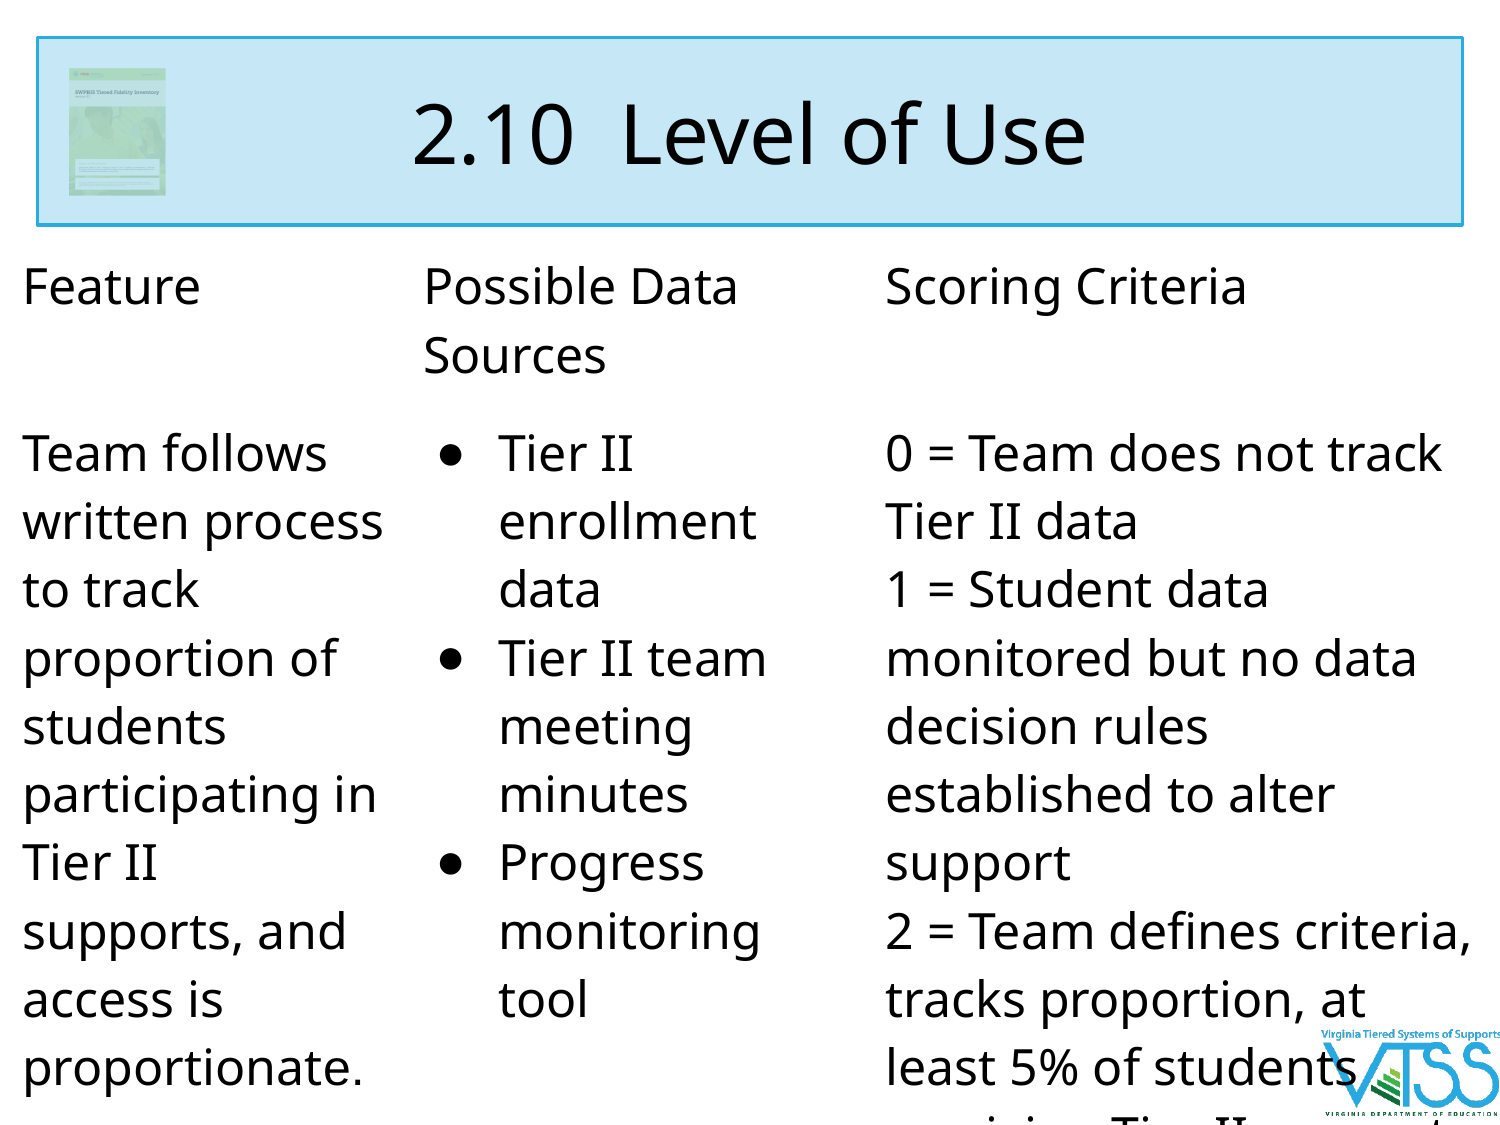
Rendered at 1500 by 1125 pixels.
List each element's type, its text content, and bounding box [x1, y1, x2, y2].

picture [66, 66, 168, 197]
table_header Feature [7, 236, 408, 403]
title 2.10 Level of Use [37, 37, 1463, 225]
table_header Possible Data Sources [408, 236, 871, 403]
table_cell Tier II enrollment data Tier II team meeting minutes Progress monitoring tool [408, 403, 871, 1125]
picture [1492, 1029, 1500, 1116]
table_cell Team follows written process to track proportion of students participating in Tier II supports, and access is proportionate. [7, 403, 408, 1125]
table_header Scoring Criteria [871, 236, 1492, 403]
table_cell 0 = Team does not track Tier II data 1 = Student data monitored but no data decision rules established to alter support 2 = Team defines criteria, tracks proportion, at least 5% of students receiving Tier II supports [871, 403, 1492, 1125]
